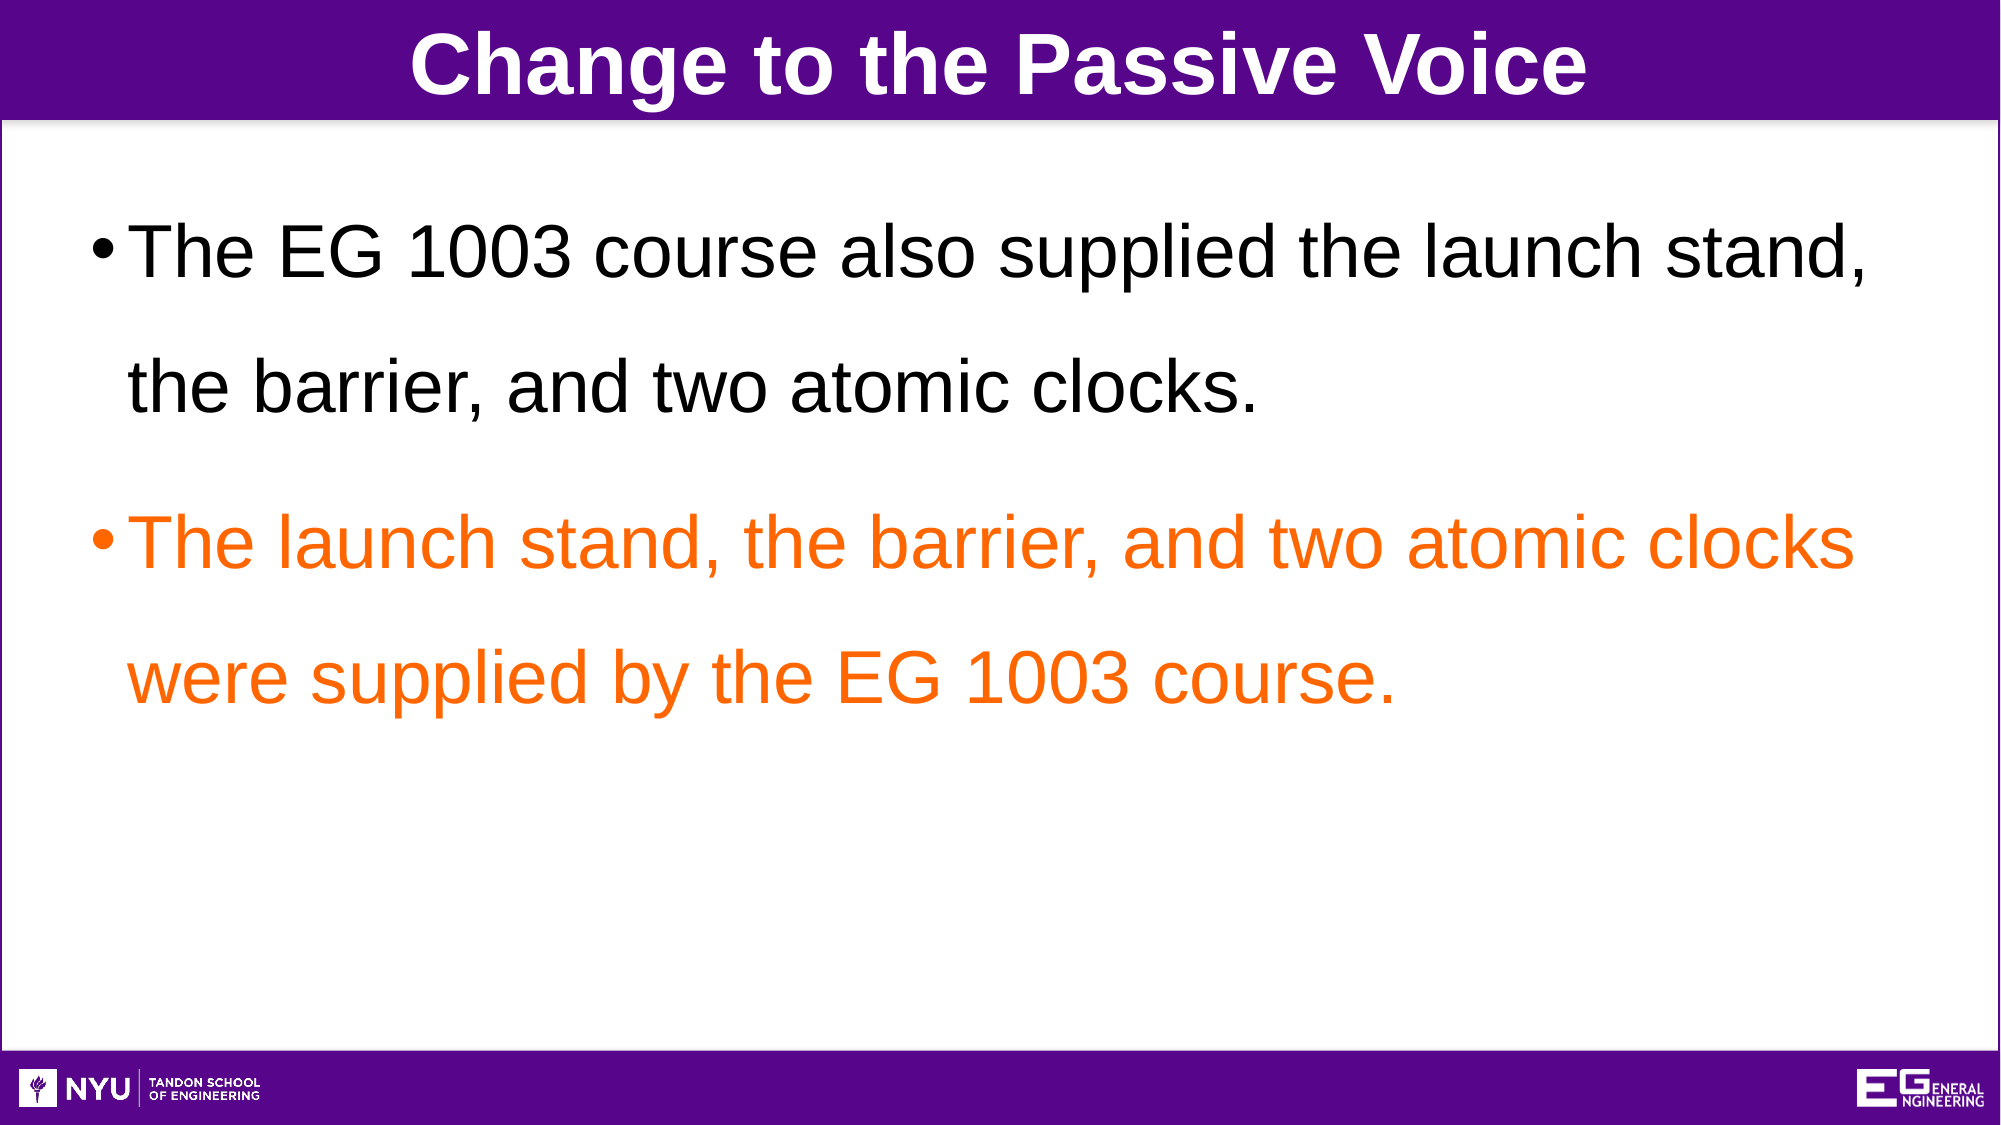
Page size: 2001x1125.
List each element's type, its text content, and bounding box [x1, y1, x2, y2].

picture [19, 1069, 260, 1107]
list Change to the Passive Voice [0, 0, 2000, 120]
list The EG 1003 course also supplied the launch stand, the barrier, and two atomic clocks. The launch stand, the barrier, and two atomic clocks were supplied by the EG 1003 course. [0, 149, 2000, 1026]
picture [1856, 1069, 1984, 1107]
